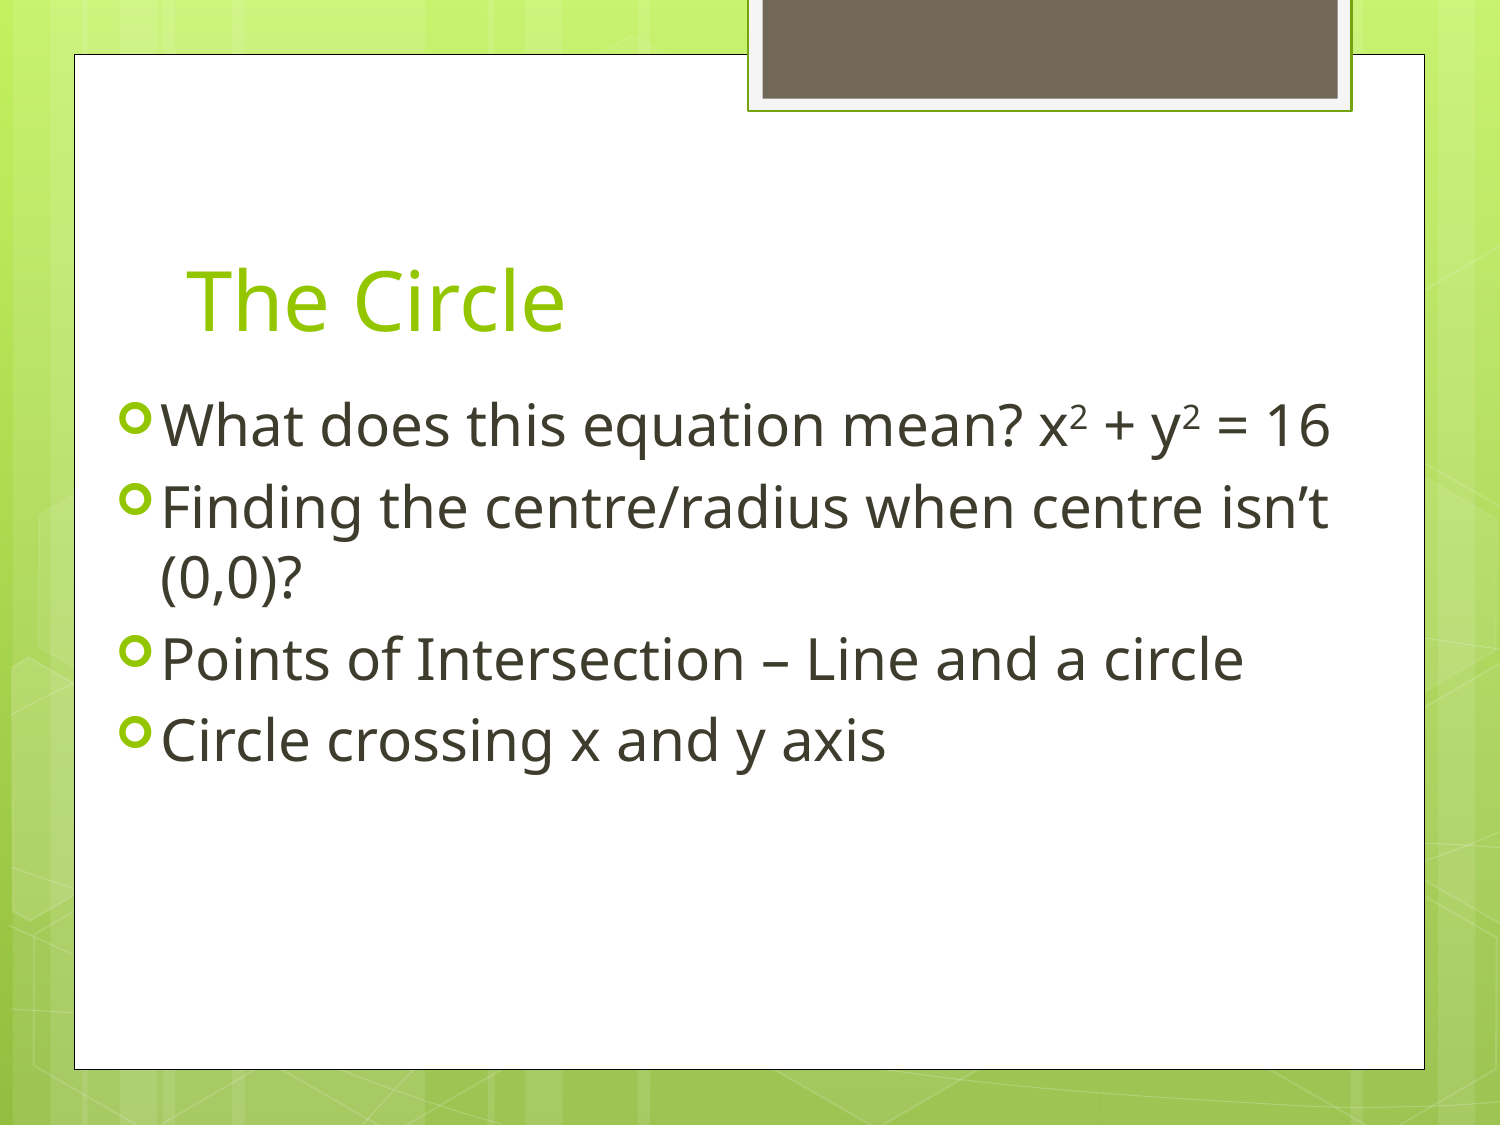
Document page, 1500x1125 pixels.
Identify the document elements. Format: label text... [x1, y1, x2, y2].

list What does this equation mean? x2 + y2 = 16 Finding the centre/radius when centre isn’t (0,0)? Points of Intersection – Line and a circle Circle crossing x and y axis [89, 381, 1427, 957]
title The Circle [171, 168, 1324, 357]
